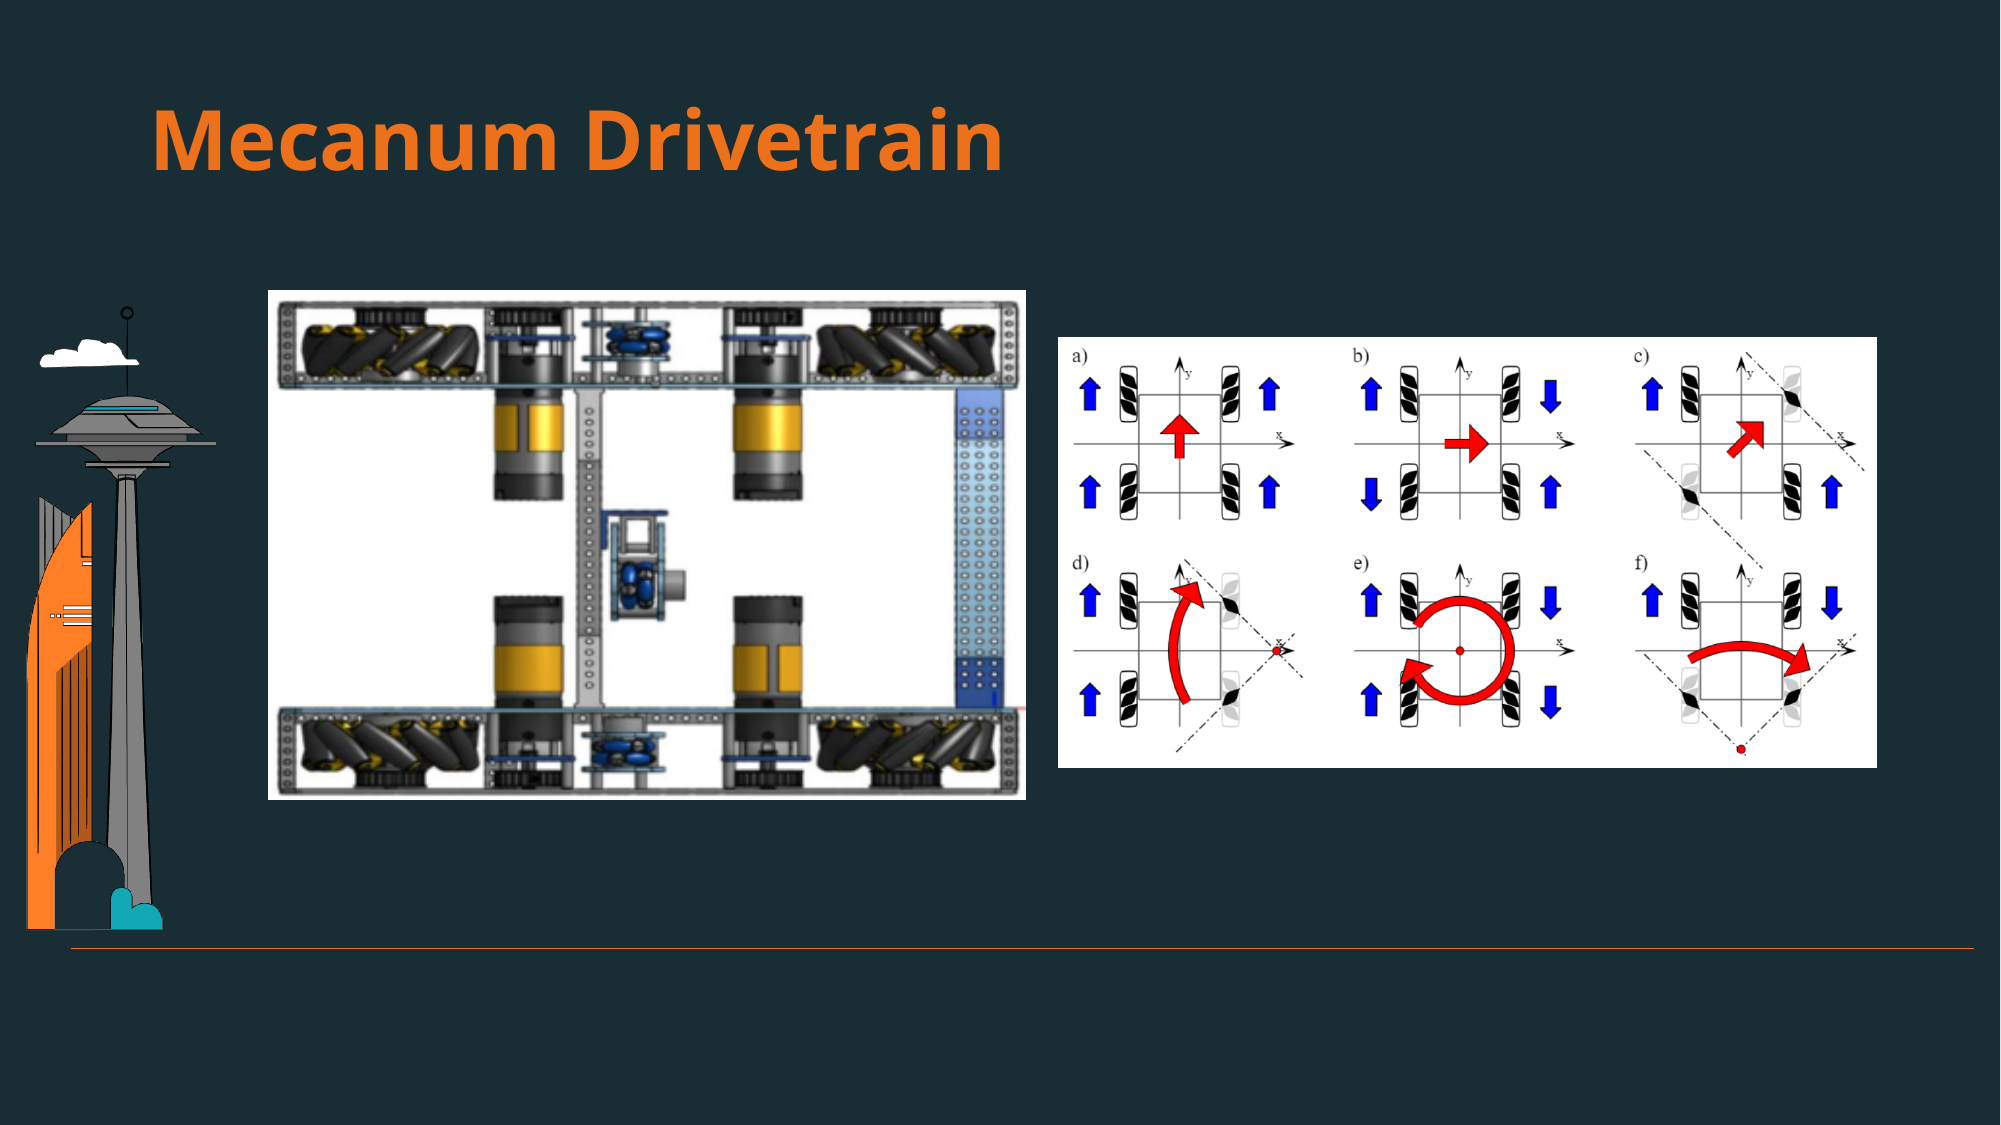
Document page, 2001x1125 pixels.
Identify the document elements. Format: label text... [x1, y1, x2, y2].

picture [268, 290, 1026, 801]
title Mecanum Drivetrain [134, 58, 1813, 229]
picture [1057, 336, 1878, 769]
picture [0, 244, 216, 954]
